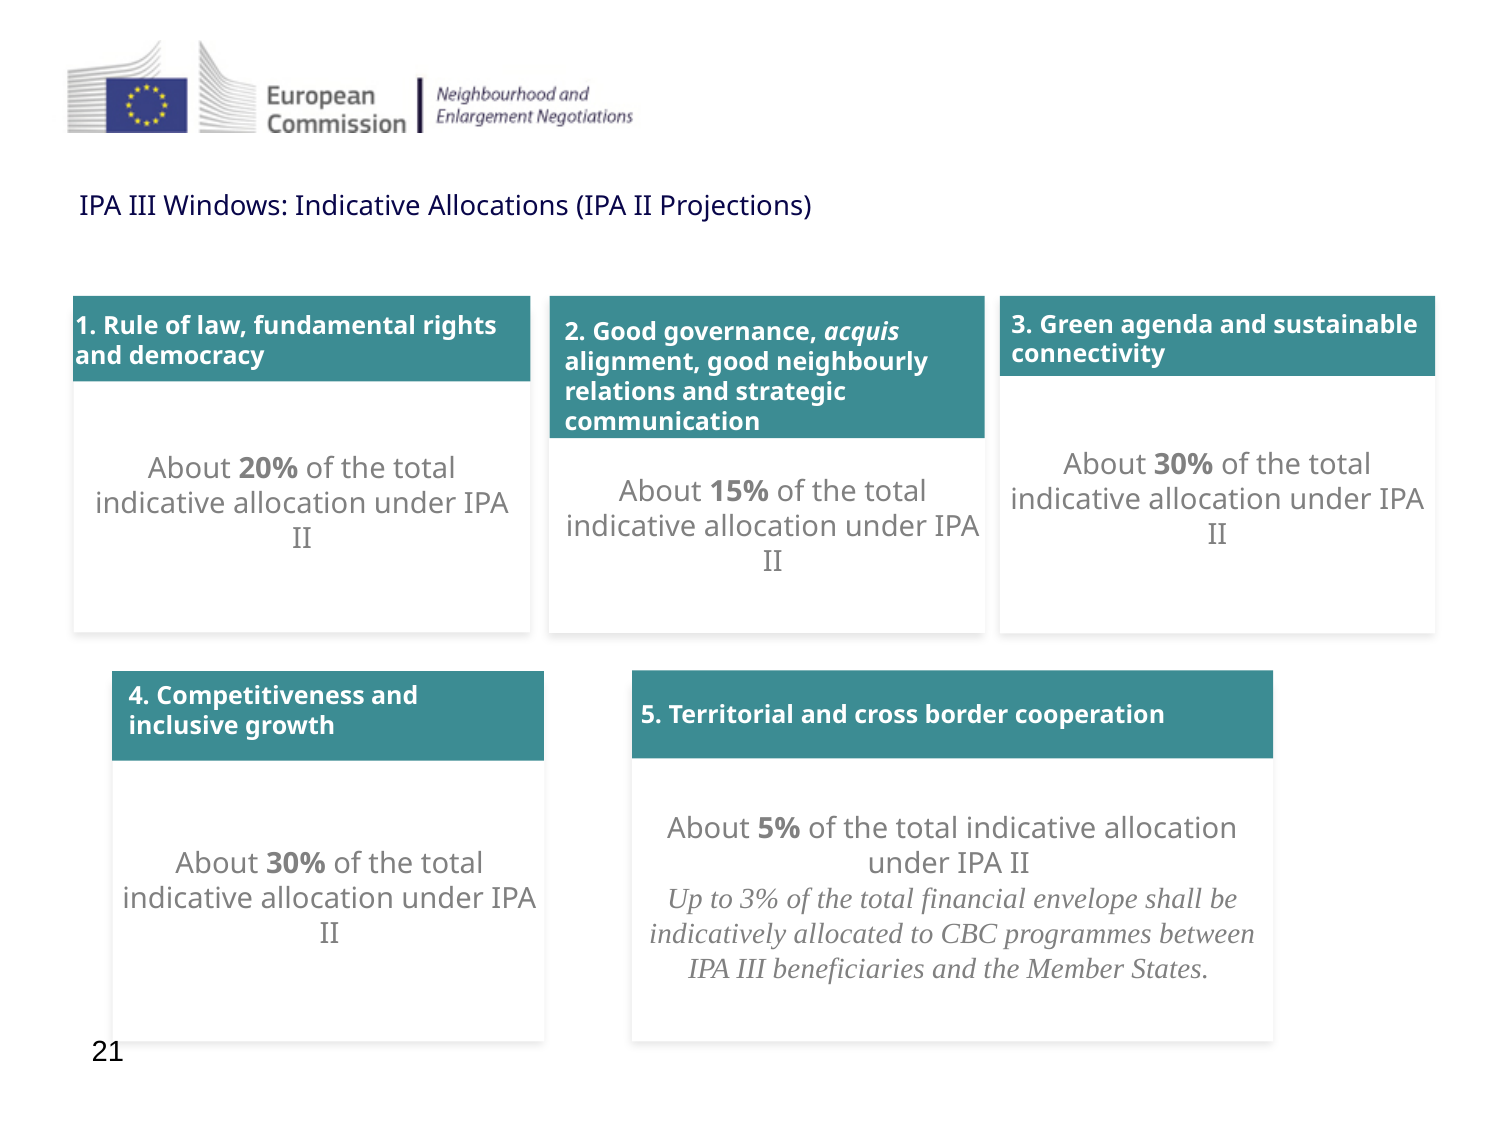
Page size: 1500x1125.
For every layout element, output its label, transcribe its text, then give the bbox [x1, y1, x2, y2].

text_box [60, 295, 1440, 1042]
title IPA III Windows: Indicative Allocations (IPA II Projections) [64, 180, 1459, 262]
picture [41, 40, 644, 133]
slide_number 21 [76, 1049, 427, 1103]
